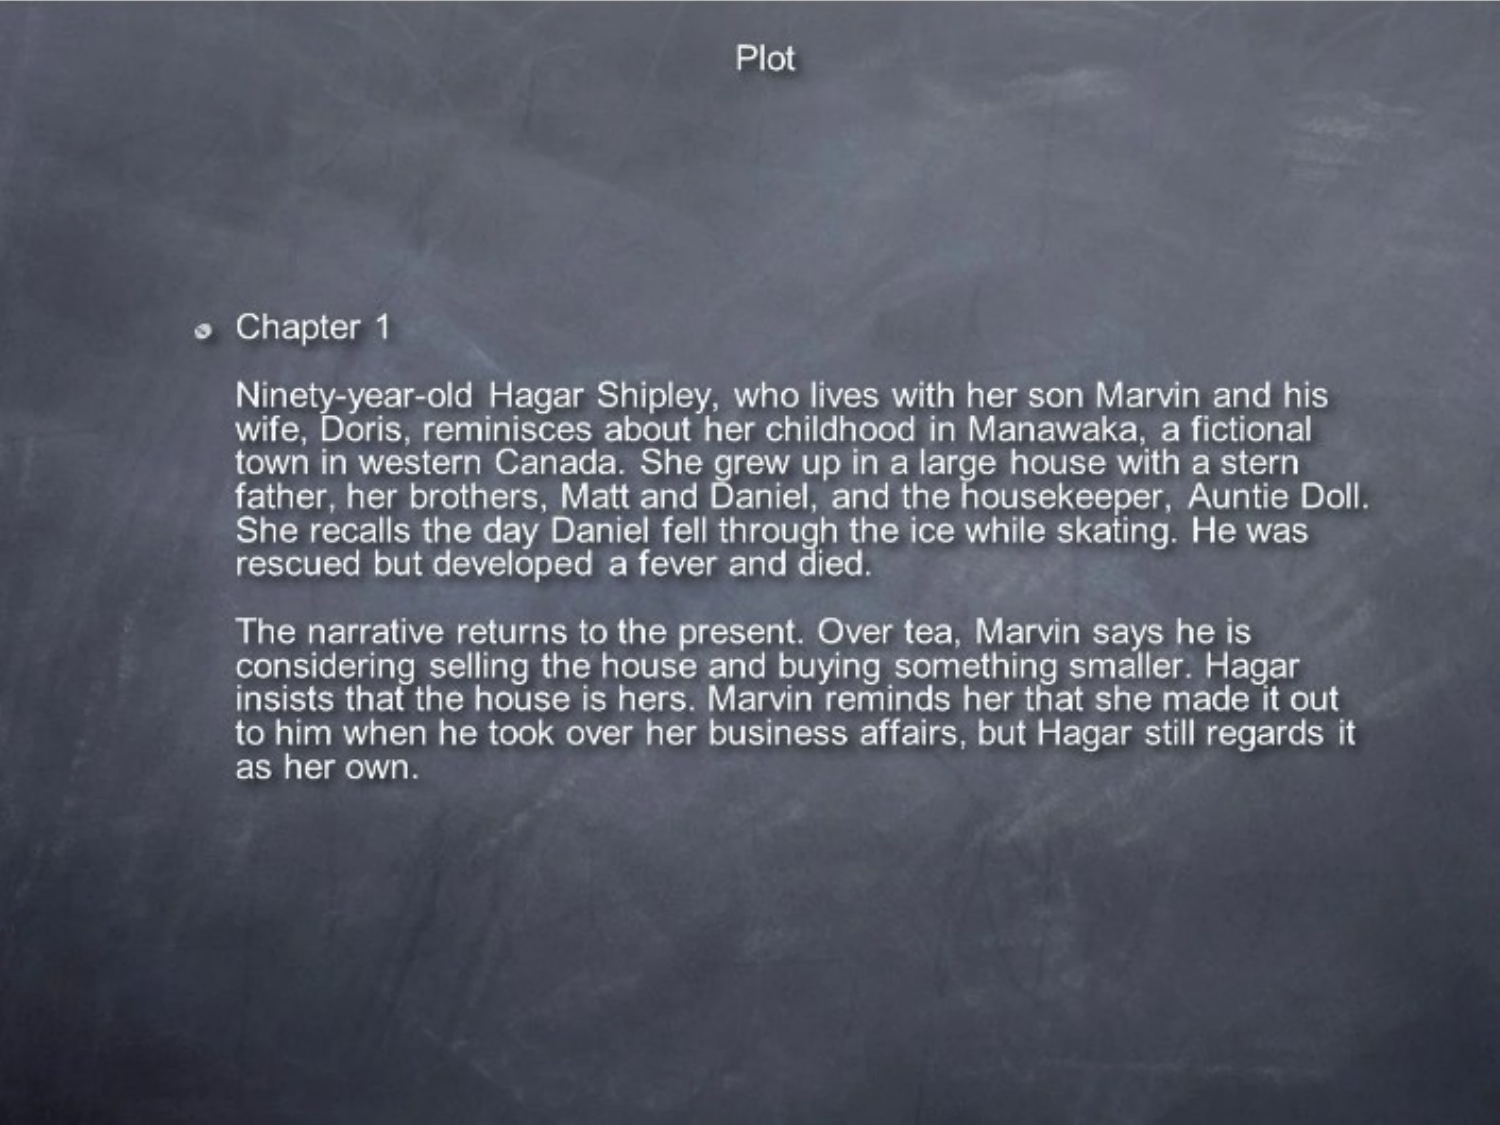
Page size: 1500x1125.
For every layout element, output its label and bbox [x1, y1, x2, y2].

list [0, 0, 1500, 1125]
